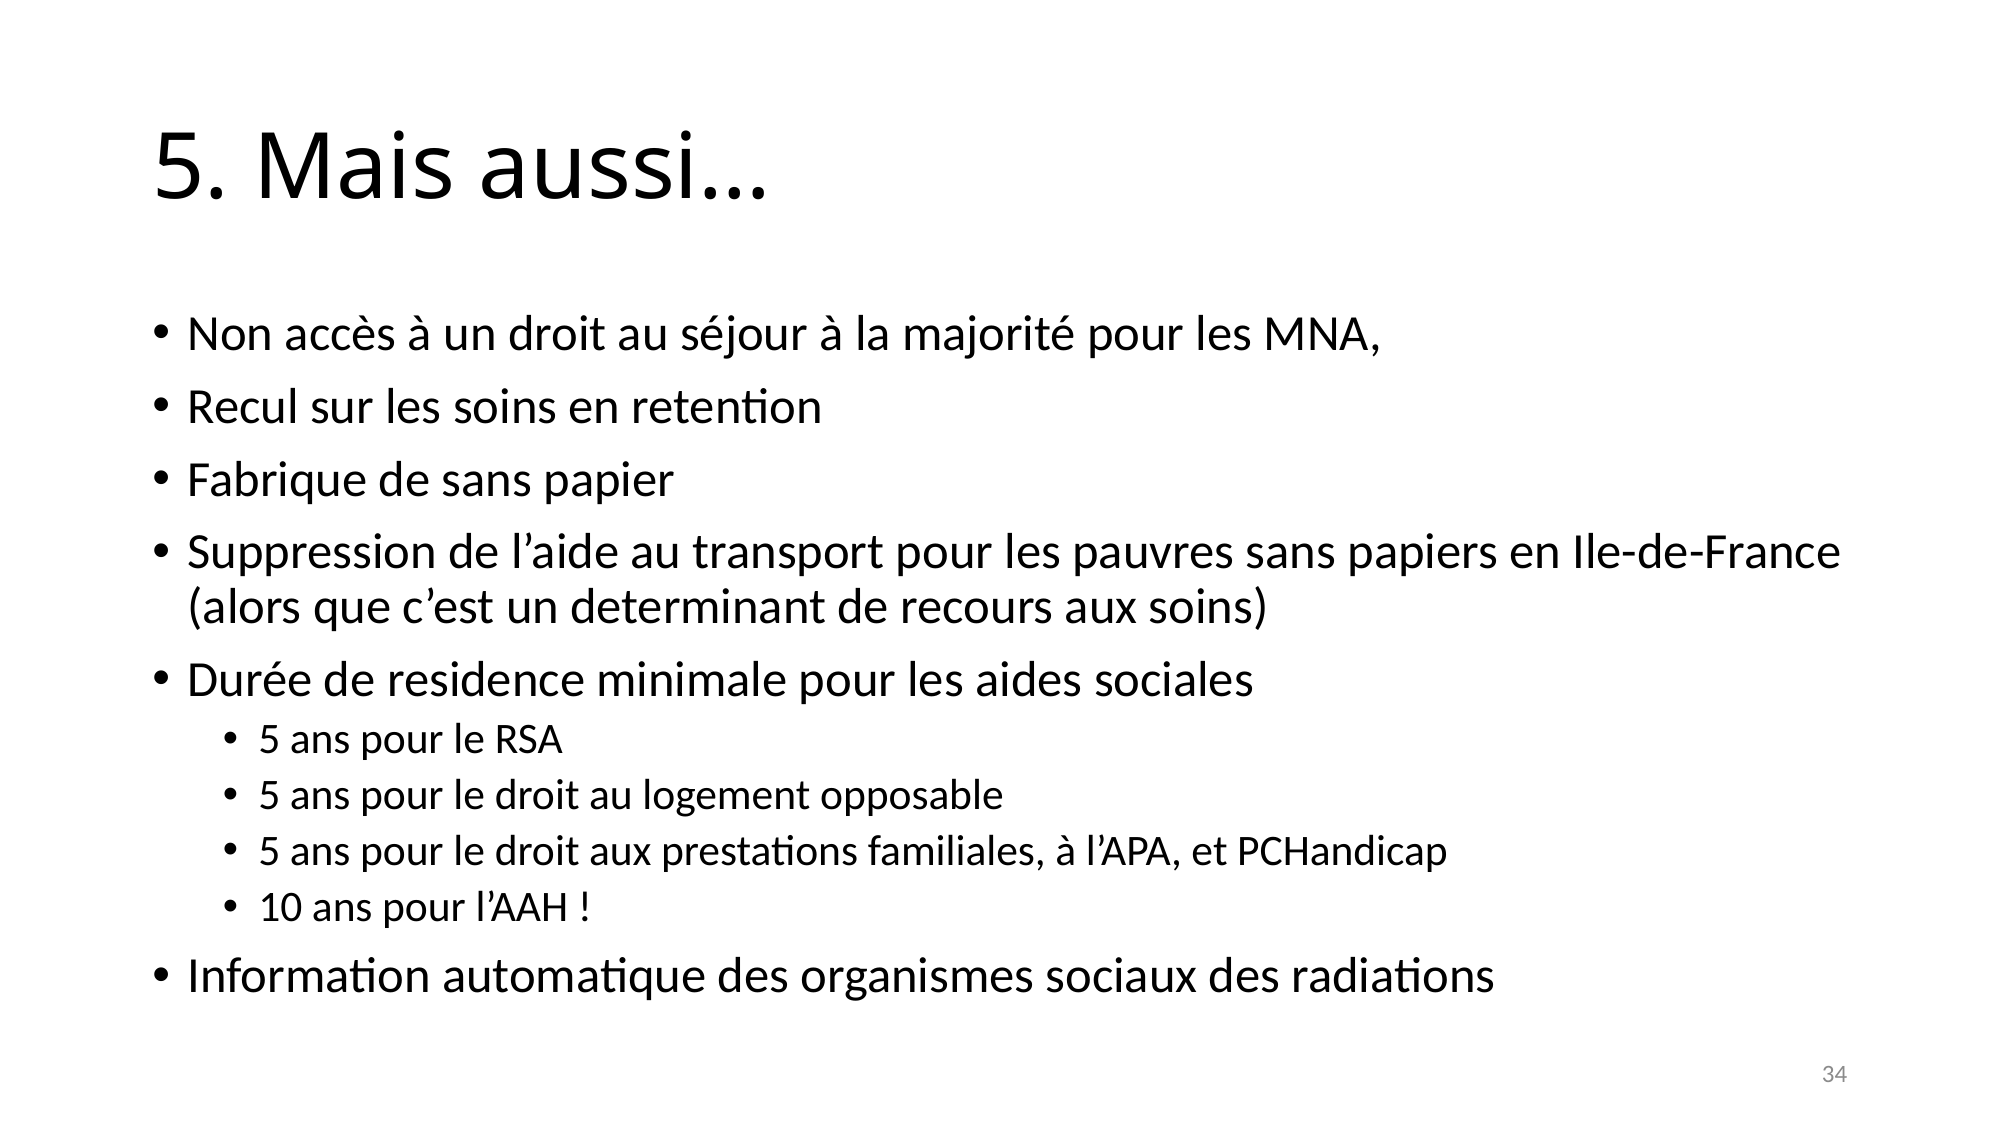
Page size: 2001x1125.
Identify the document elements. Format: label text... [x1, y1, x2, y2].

title 5. Mais aussi… [137, 59, 1863, 278]
list Non accès à un droit au séjour à la majorité pour les MNA, Recul sur les soins en retention Fabrique de sans papier Suppression de l’aide au transport pour les pauvres sans papiers en Ile-de-France (alors que c’est un determinant de recours aux soins) Durée de residence minimale pour les aides sociales 5 ans pour le RSA 5 ans pour le droit au logement opposable 5 ans pour le droit aux prestations familiales, à l’APA, et PCHandicap 10 ans pour l’AAH ! Information automatique des organismes sociaux des radiations [137, 299, 1863, 1014]
slide_number 34 [1412, 1042, 1863, 1103]
